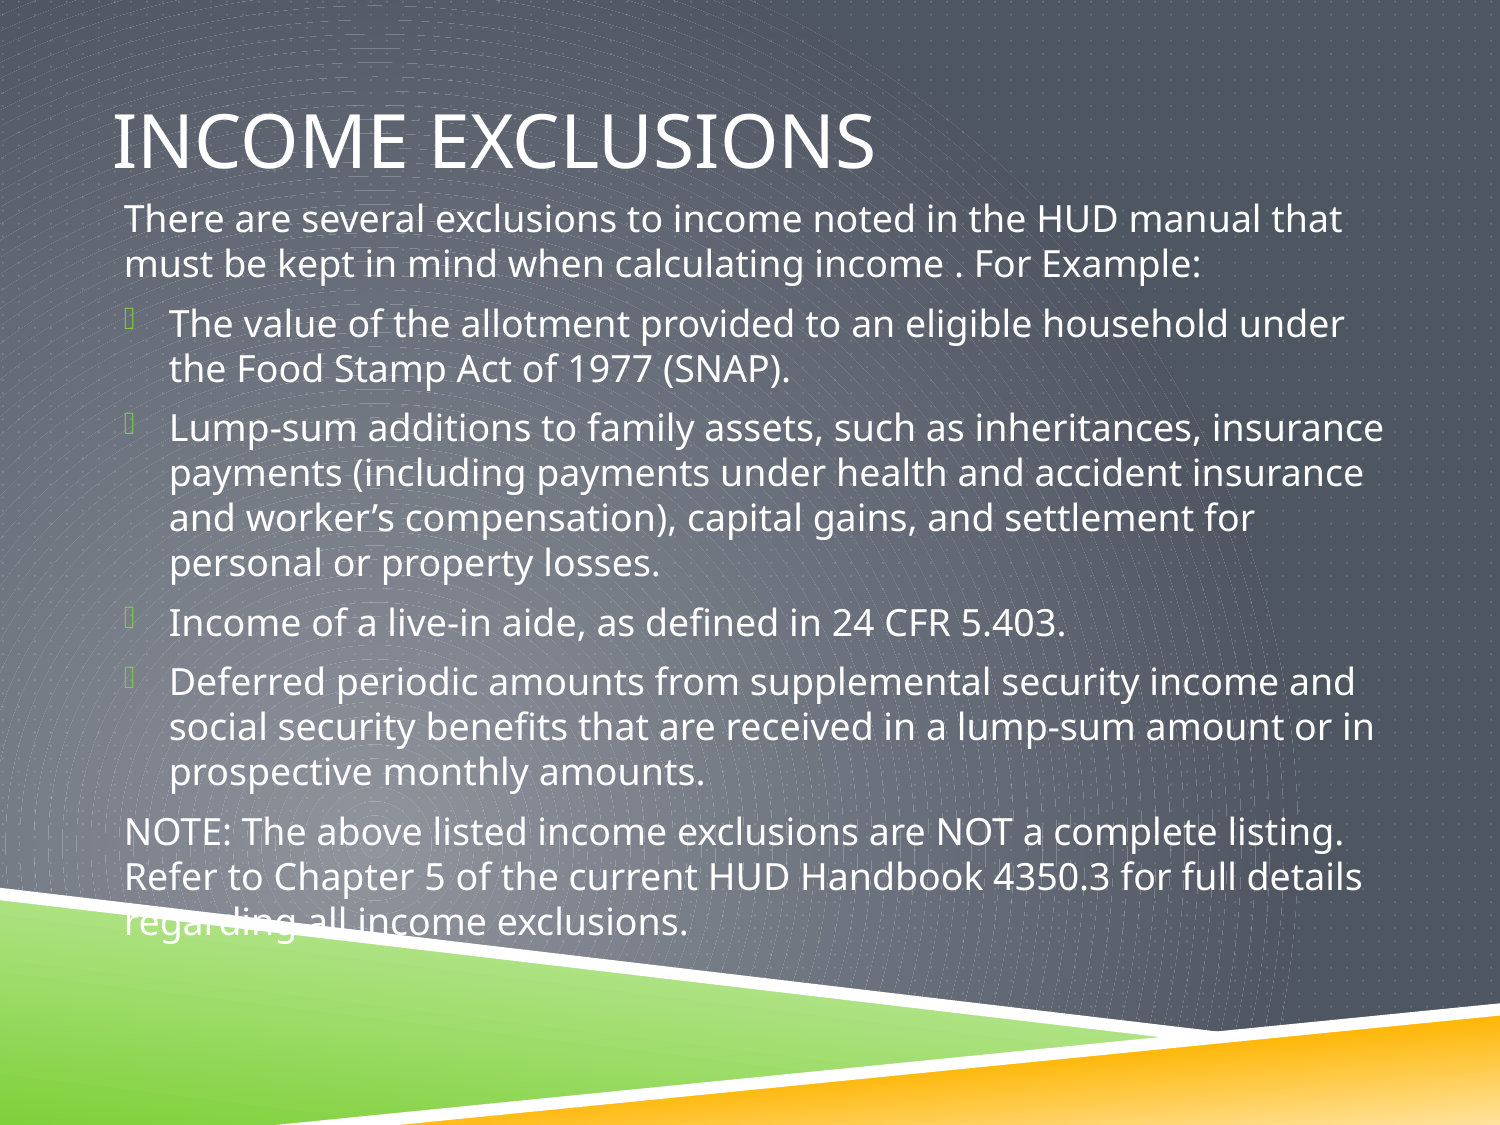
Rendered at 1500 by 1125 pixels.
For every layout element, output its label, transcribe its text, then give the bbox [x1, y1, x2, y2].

list There are several exclusions to income noted in the HUD manual that must be kept in mind when calculating income . For Example: The value of the allotment provided to an eligible household under the Food Stamp Act of 1977 (SNAP). Lump-sum additions to family assets, such as inheritances, insurance payments (including payments under health and accident insurance and worker’s compensation), capital gains, and settlement for personal or property losses. Income of a live-in aide, as defined in 24 CFR 5.403. Deferred periodic amounts from supplemental security income and social security benefits that are received in a lump-sum amount or in prospective monthly amounts. NOTE: The above listed income exclusions are NOT a complete listing. Refer to Chapter 5 of the current HUD Handbook 4350.3 for full details regarding all income exclusions. [112, 187, 1388, 913]
title Income Exclusions [112, 45, 1388, 187]
